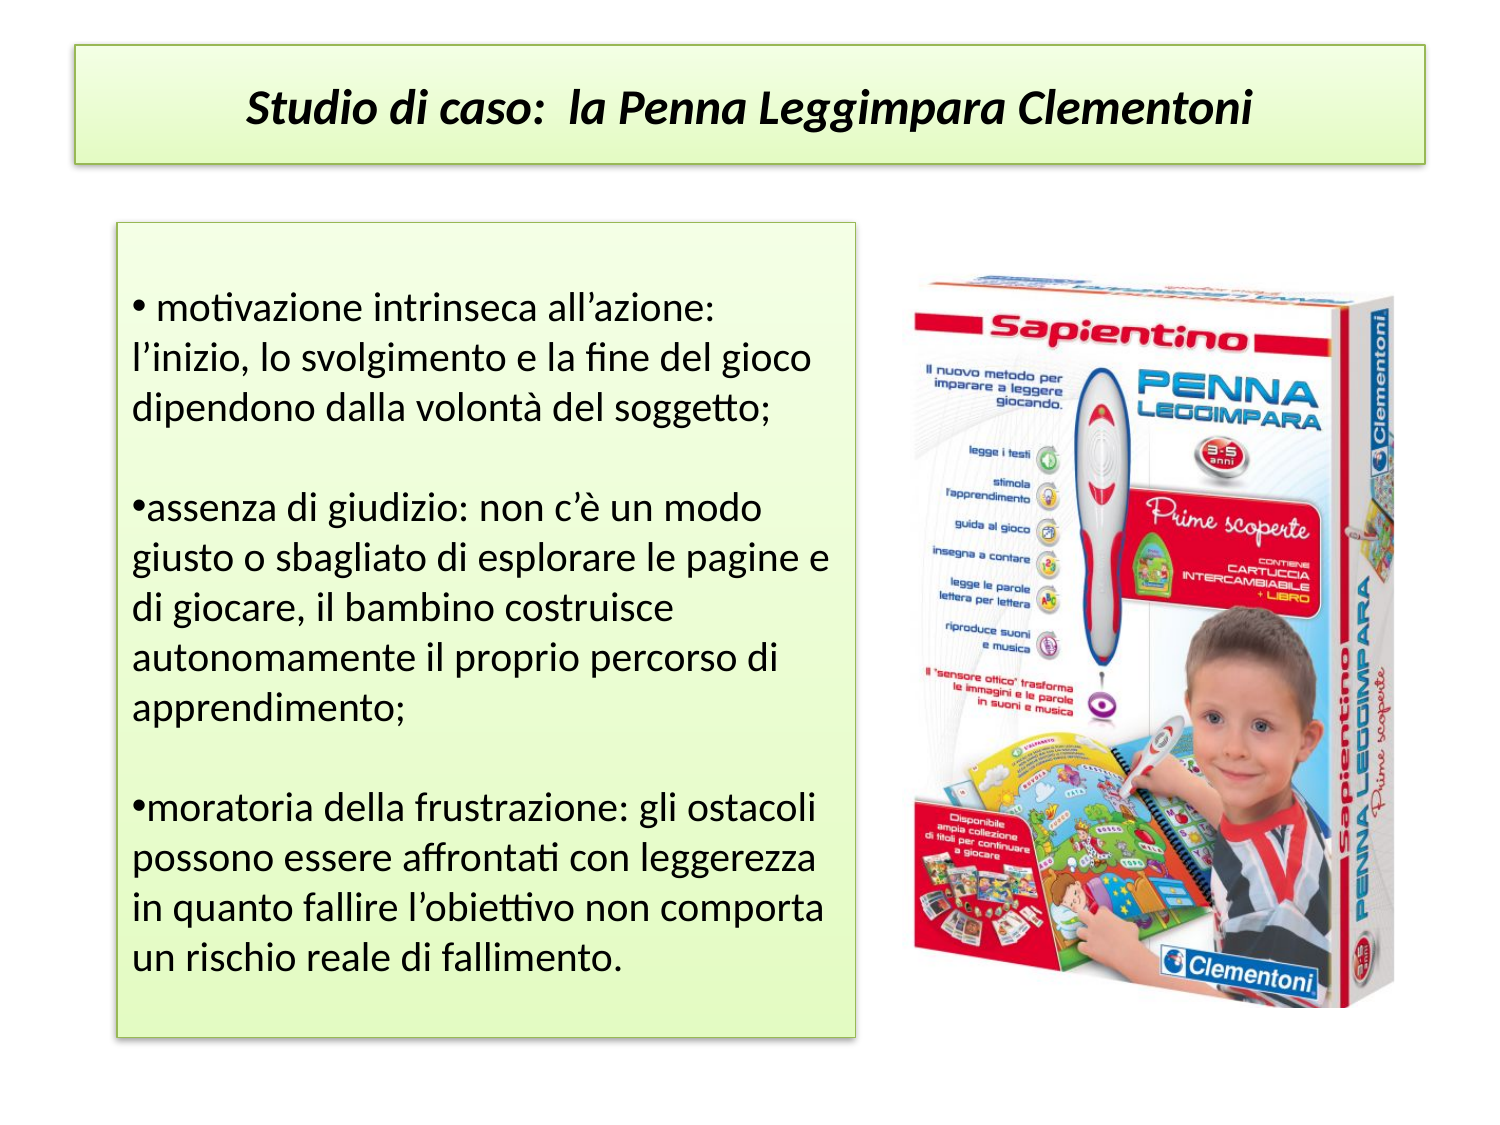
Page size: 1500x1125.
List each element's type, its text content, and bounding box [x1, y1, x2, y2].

title Studio di caso: la Penna Leggimpara Clementoni [74, 44, 1426, 165]
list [902, 269, 1395, 1008]
text_box motivazione intrinseca all’azione: l’inizio, lo svolgimento e la fine del gioco dipendono dalla volontà del soggetto; assenza di giudizio: non c’è un modo giusto o sbagliato di esplorare le pagine e di giocare, il bambino costruisce autonomamente il proprio percorso di apprendimento; moratoria della frustrazione: gli ostacoli possono essere affrontati con leggerezza in quanto fallire l’obiettivo non comporta un rischio reale di fallimento. [116, 222, 856, 1038]
